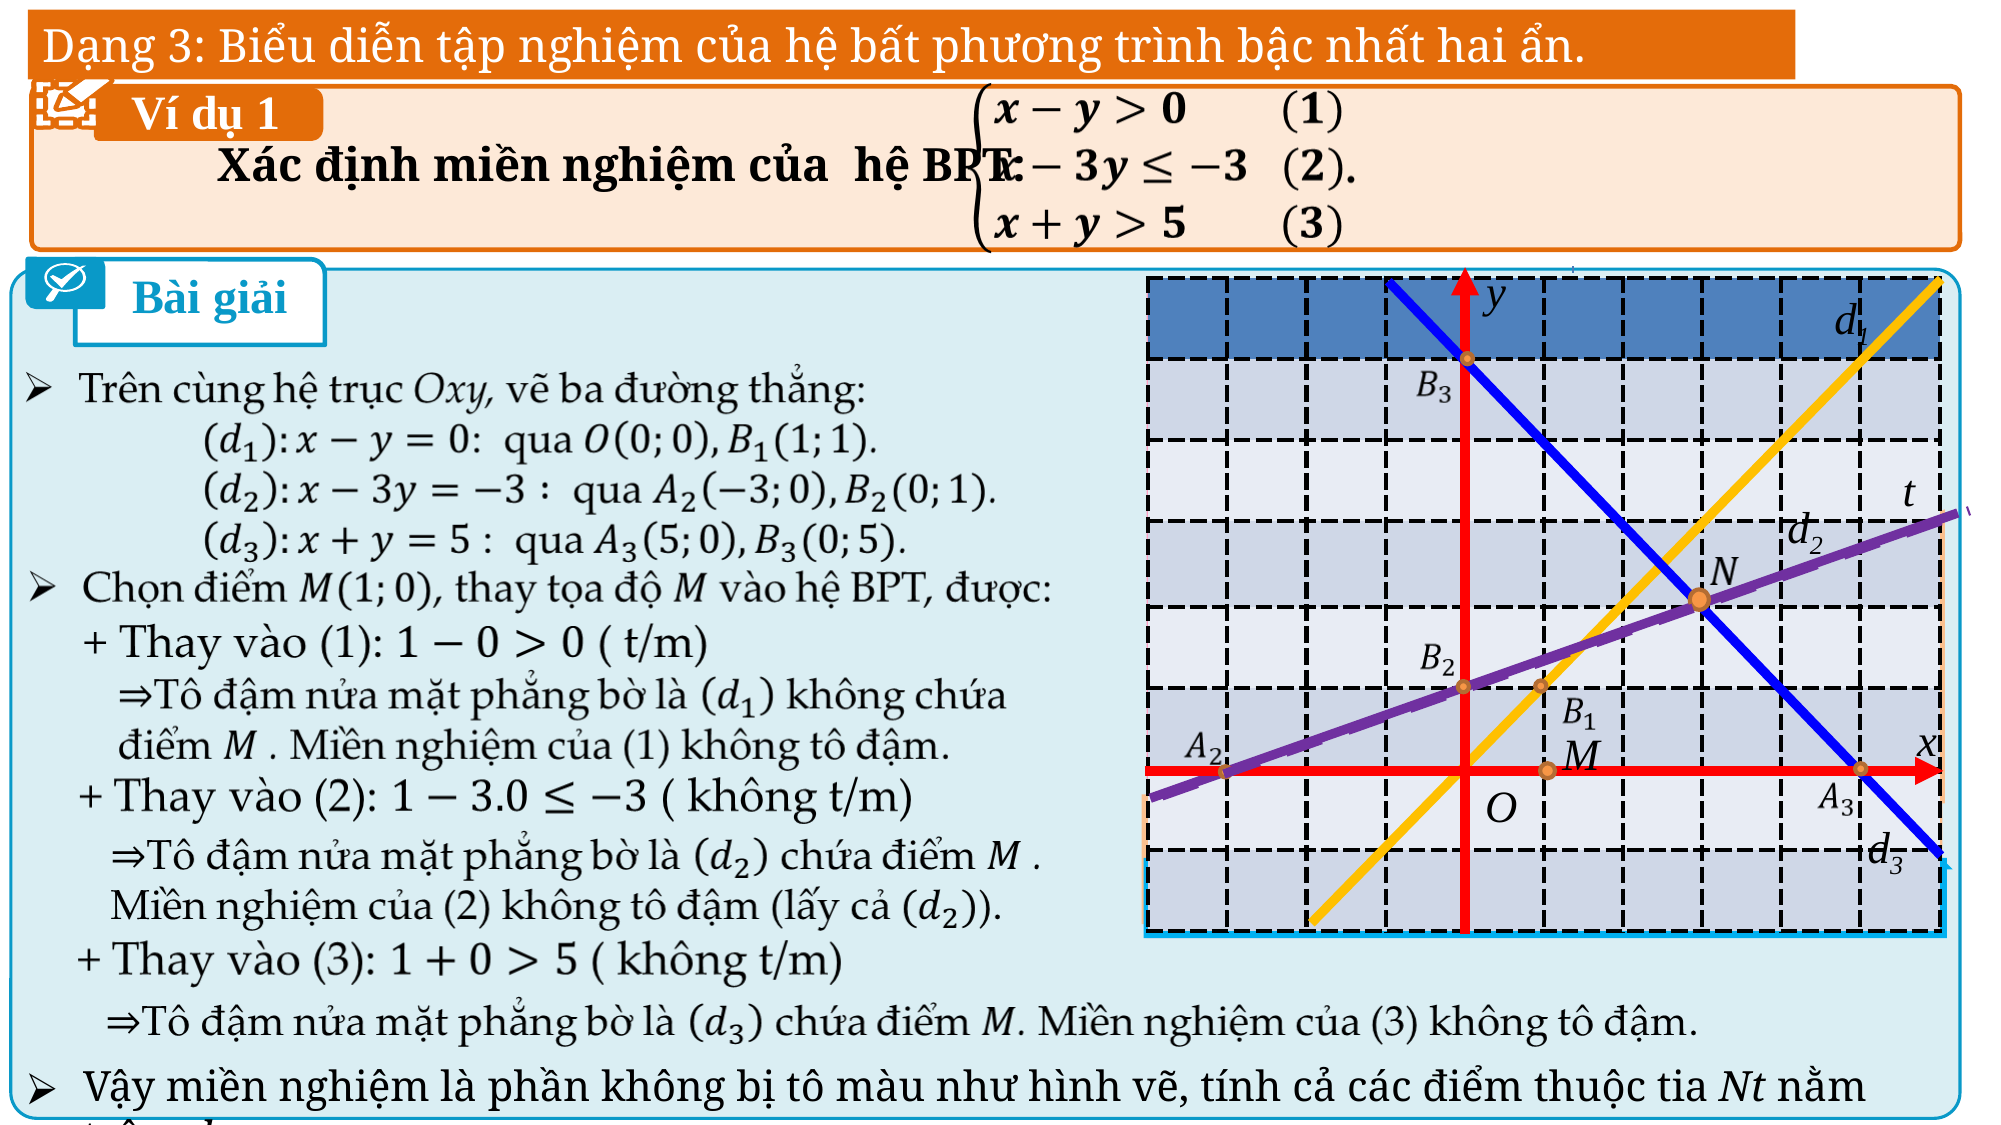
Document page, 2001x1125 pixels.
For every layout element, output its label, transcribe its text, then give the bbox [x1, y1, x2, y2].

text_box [27, 257, 326, 346]
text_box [1470, 862, 1942, 924]
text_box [1149, 512, 1158, 770]
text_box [31, 66, 1961, 250]
text_box t [1957, 453, 1970, 509]
text_box [64, 759, 1064, 831]
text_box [1388, 281, 1942, 509]
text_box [1310, 807, 1460, 924]
text_box [90, 988, 1728, 1054]
text_box [7, 355, 1138, 573]
text_box [1516, 269, 1570, 273]
text_box [1059, 621, 1960, 1119]
text_box [1576, 269, 1948, 273]
text_box y [1470, 261, 1516, 273]
text_box Dạng 3: Biểu diễn tập nghiệm của hệ bất phương trình bậc nhất hai ẩn. [27, 9, 1796, 71]
text_box [102, 661, 1103, 778]
text_box [62, 923, 1063, 995]
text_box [1468, 807, 1953, 939]
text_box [1795, 805, 1881, 825]
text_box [1143, 781, 1463, 939]
text_box [58, 606, 1059, 677]
text_box [95, 822, 1096, 988]
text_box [1149, 780, 1157, 799]
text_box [1388, 807, 1942, 856]
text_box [1470, 274, 1953, 509]
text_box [1161, 510, 1970, 797]
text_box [1310, 278, 1457, 509]
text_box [1143, 274, 1460, 769]
text_box [10, 269, 1463, 355]
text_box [1392, 352, 1478, 413]
text_box Vậy miền nghiệm là phần không bị tô màu như hình vẽ, tính cả các điểm thuộc tia Nt nằm trên d2. [11, 1052, 1935, 1125]
text_box [10, 573, 102, 1096]
text_box [11, 555, 1136, 621]
